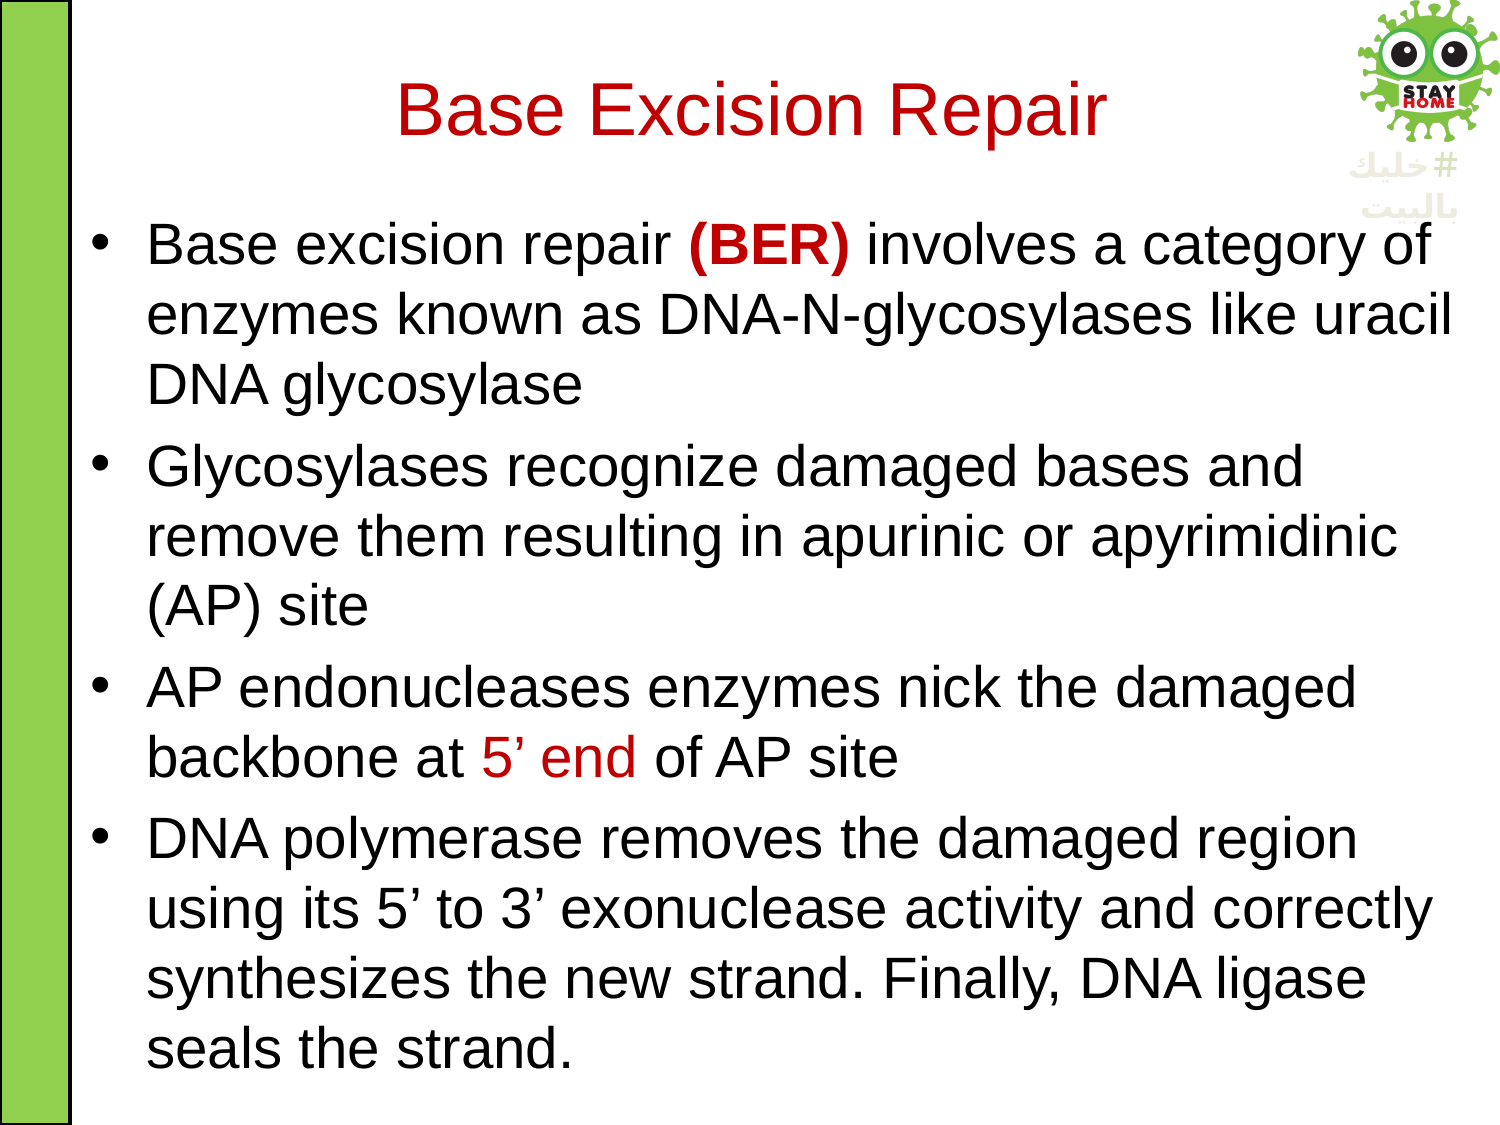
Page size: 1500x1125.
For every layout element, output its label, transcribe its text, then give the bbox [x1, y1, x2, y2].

list Base excision repair (BER) involves a category of enzymes known as DNA-N-glycosylases like uracil DNA glycosylase Glycosylases recognize damaged bases and remove them resulting in apurinic or apyrimidinic (AP) site AP endonucleases enzymes nick the damaged backbone at 5’ end of AP site DNA polymerase removes the damaged region using its 5’ to 3’ exonuclease activity and correctly synthesizes the new strand. Finally, DNA ligase seals the strand. [75, 199, 1489, 1125]
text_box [1281, 0, 1500, 194]
title Base Excision Repair [75, 11, 1279, 199]
text_box [0, 0, 72, 1125]
